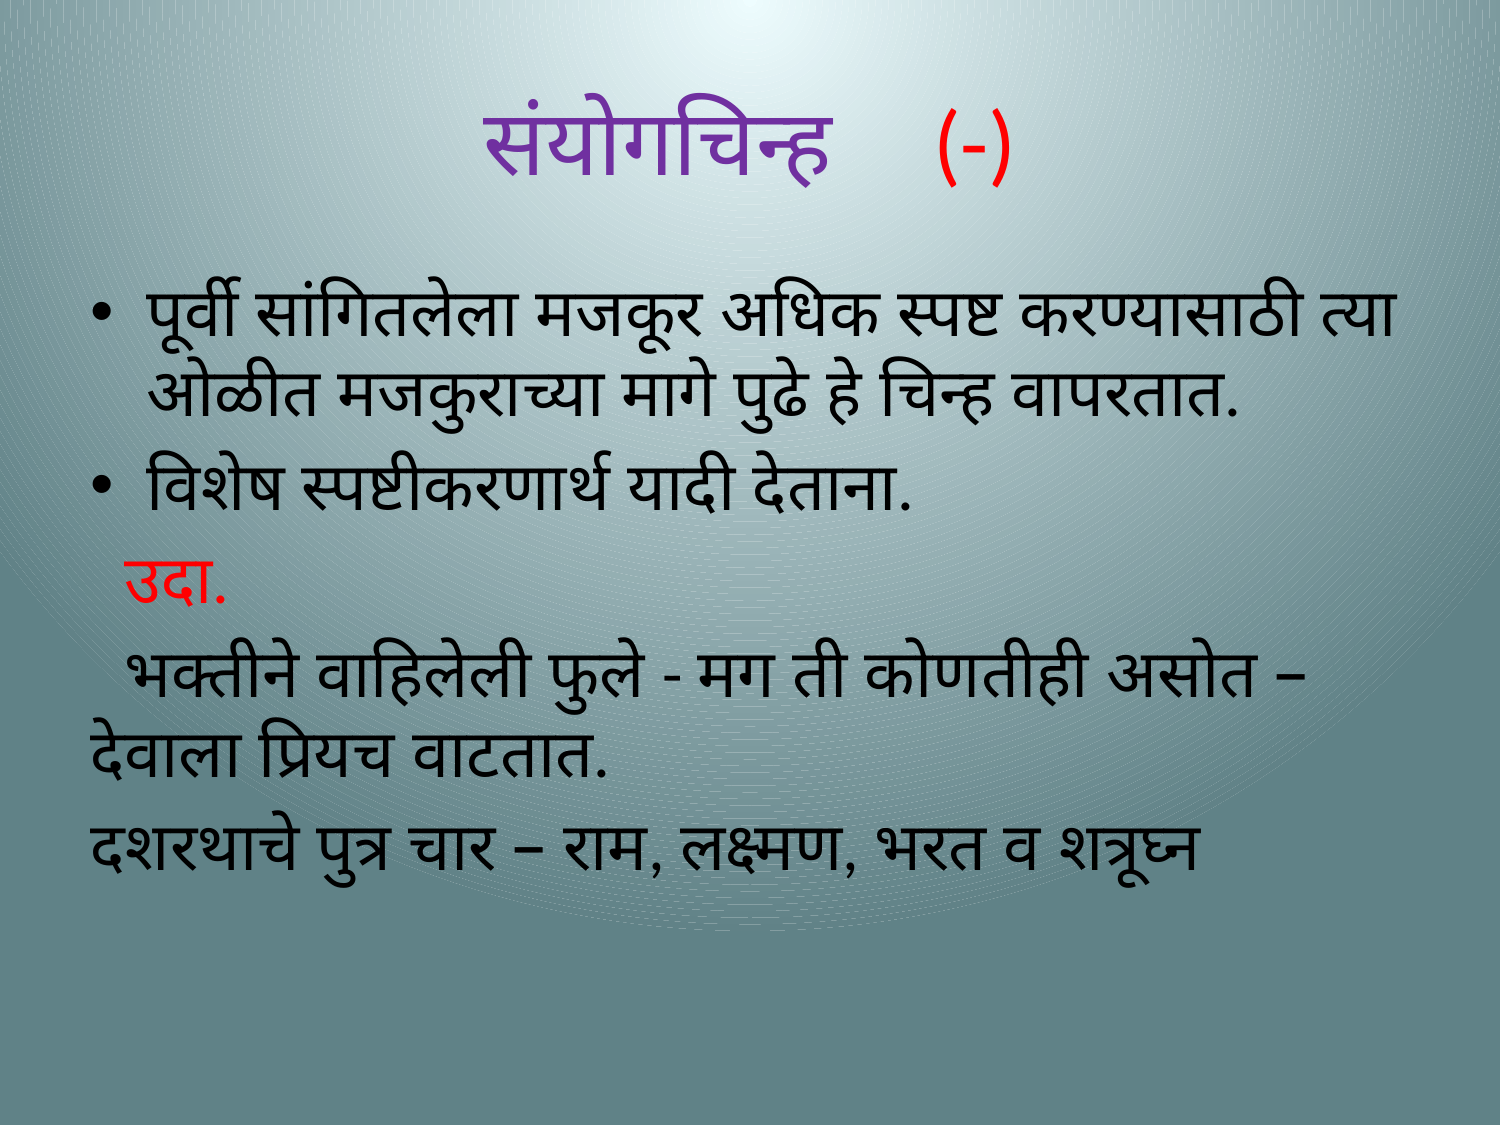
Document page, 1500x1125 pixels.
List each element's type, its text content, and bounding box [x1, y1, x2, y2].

title संयोगचिन्ह (-) [75, 45, 1425, 233]
list पूर्वी सांगितलेला मजकूर अधिक स्पष्ट करण्यासाठी त्या ओळीत मजकुराच्या मागे पुढे हे चिन्ह वापरतात. विशेष स्पष्टीकरणार्थ यादी देताना. उदा. भक्तीने वाहिलेली फुले - मग ती कोणतीही असोत – देवाला प्रियच वाटतात. दशरथाचे पुत्र चार – राम, लक्ष्मण, भरत व शत्रूघ्न [75, 262, 1425, 1005]
